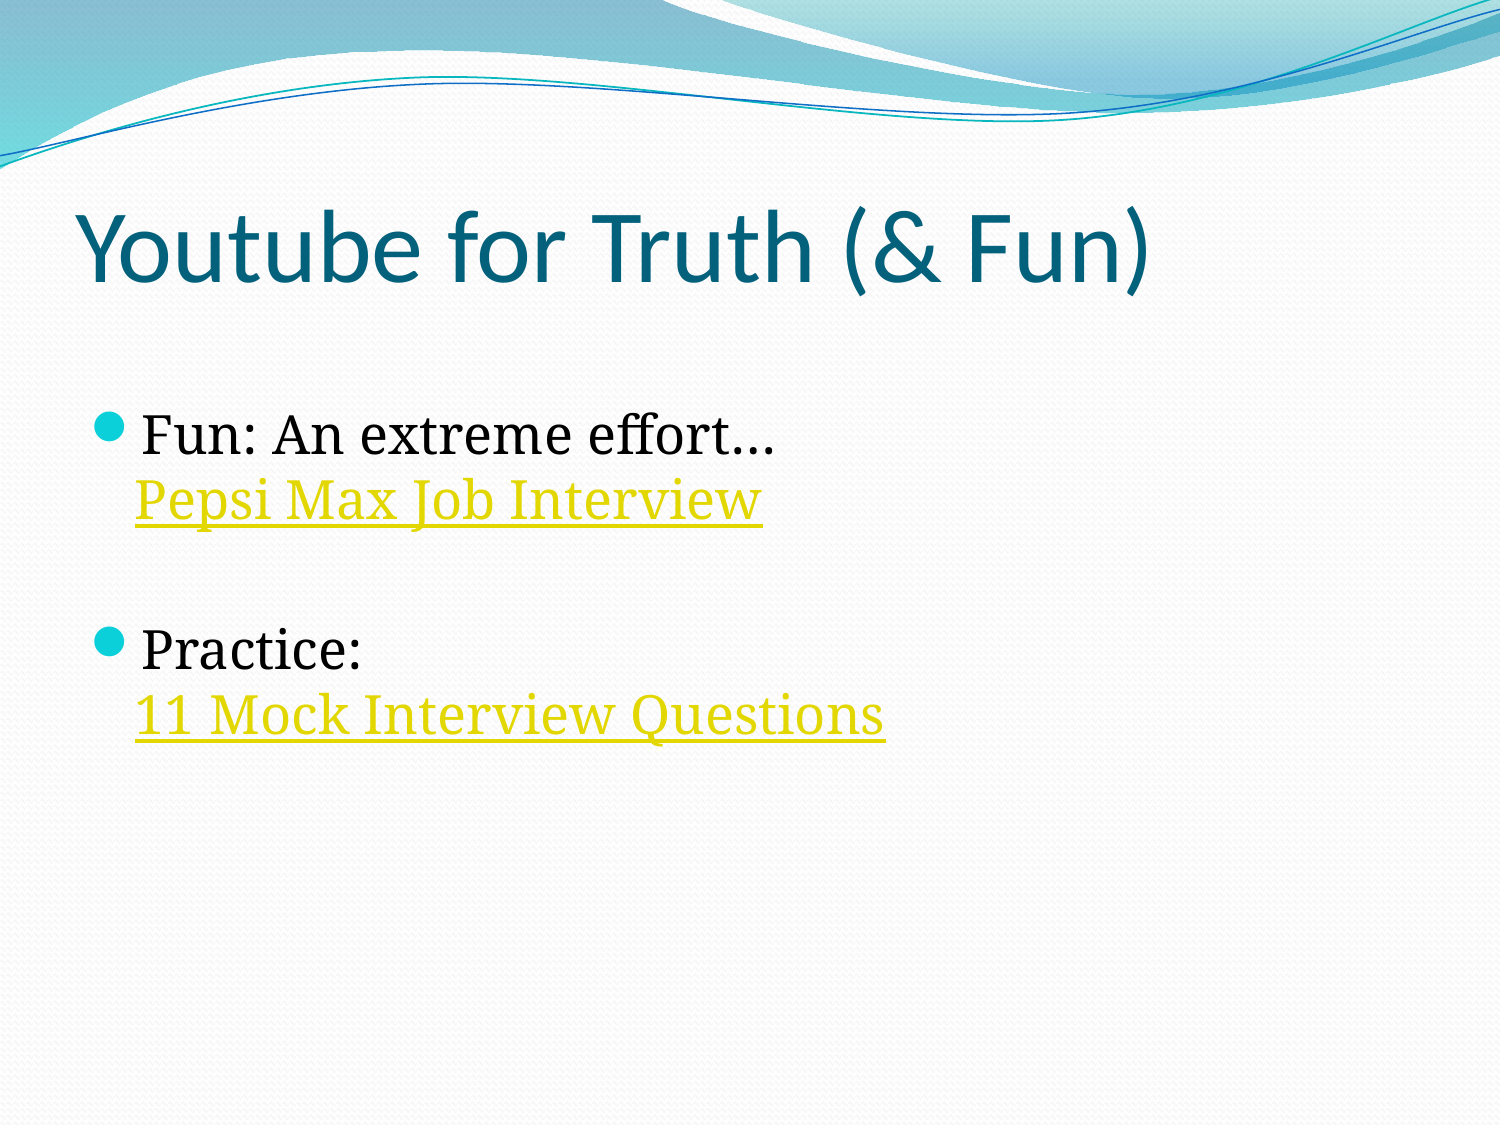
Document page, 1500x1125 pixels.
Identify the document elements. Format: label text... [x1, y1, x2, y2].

list Fun: An extreme effort… Pepsi Max Job Interview Practice: 11 Mock Interview Questions [74, 317, 1426, 1038]
title Youtube for Truth (& Fun) [74, 115, 1426, 304]
